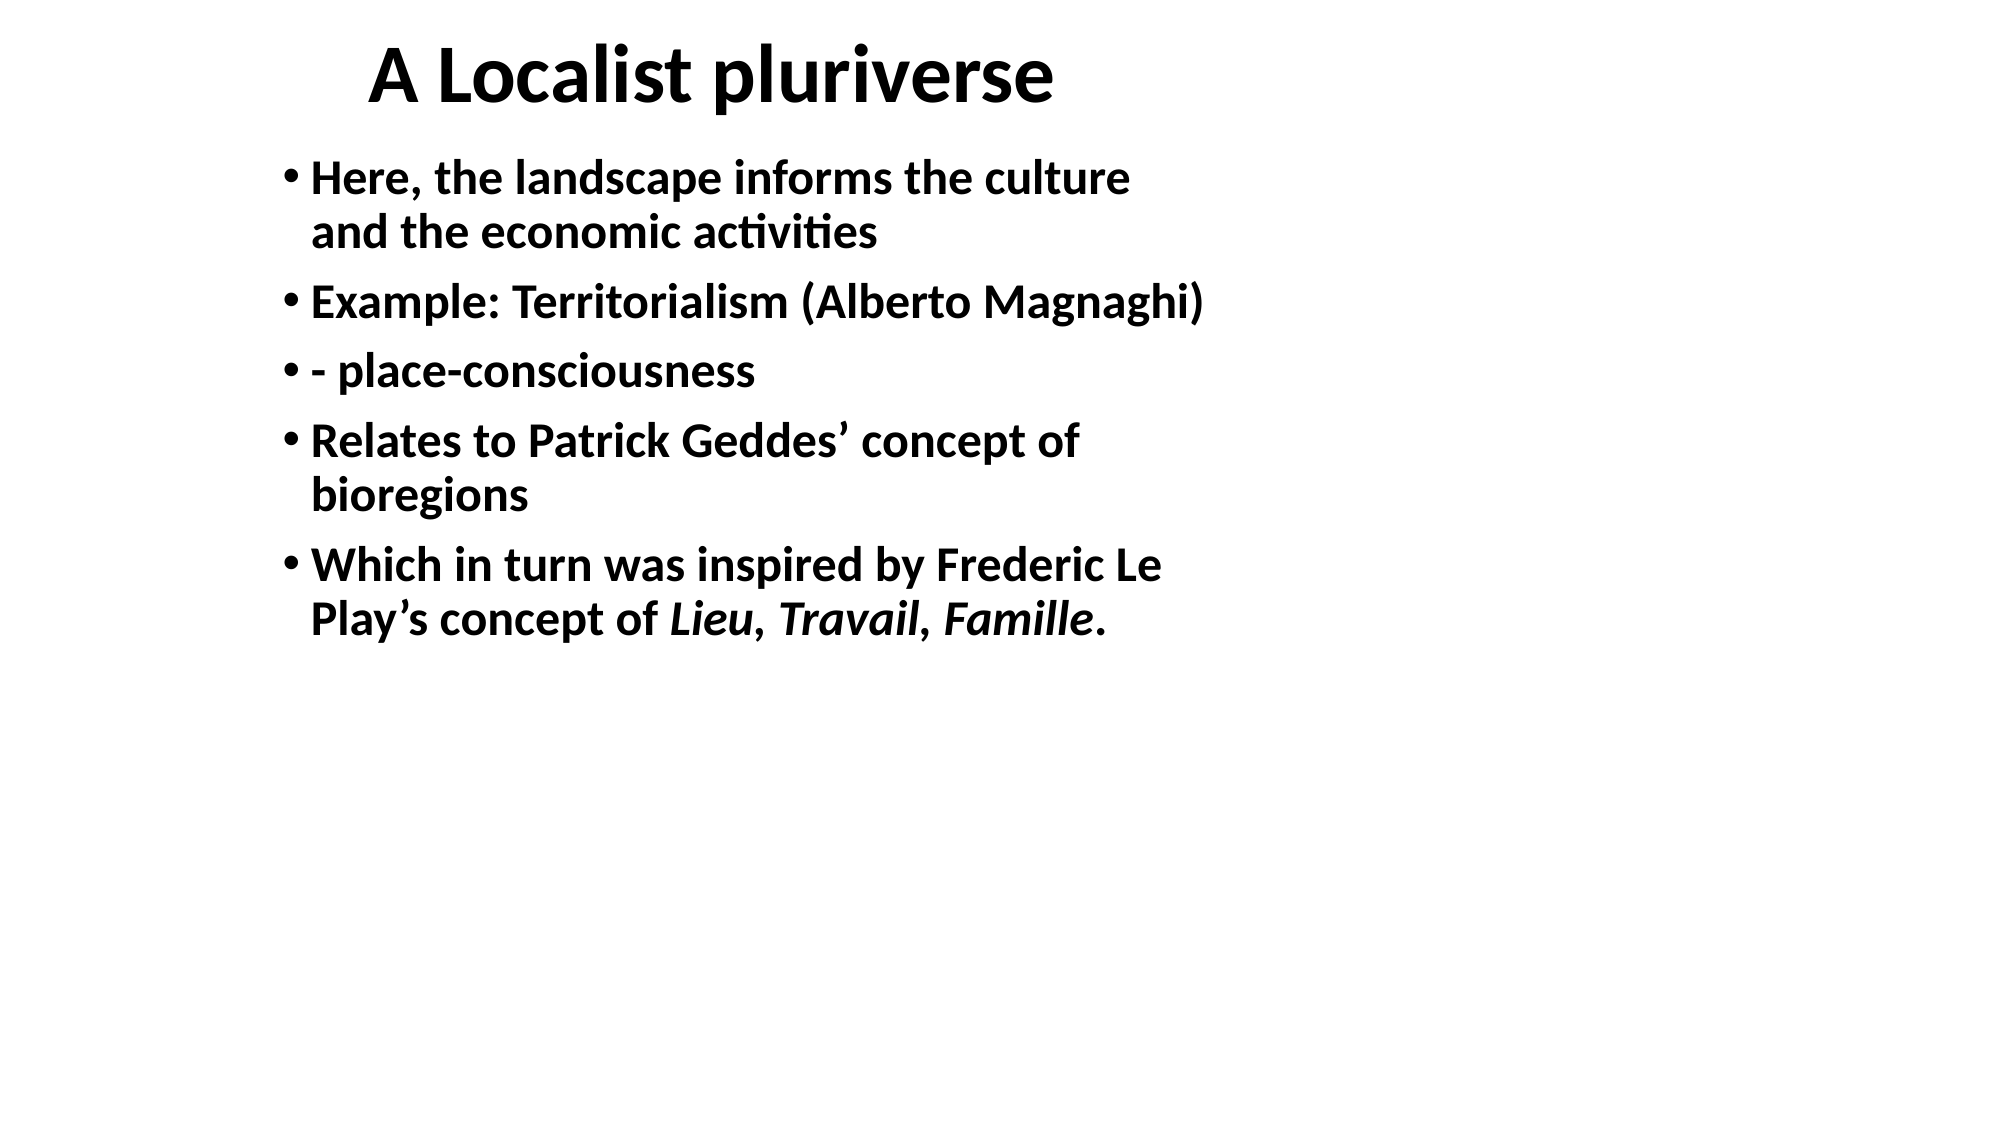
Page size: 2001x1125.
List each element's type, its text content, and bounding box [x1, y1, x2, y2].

list Here, the landscape informs the culture and the economic activities Example: Territorialism (Alberto Magnaghi) - place-consciousness Relates to Patrick Geddes’ concept of bioregions Which in turn was inspired by Frederic Le Play’s concept of Lieu, Travail, Famille. [267, 144, 1225, 728]
title A Localist pluriverse [353, 0, 1647, 185]
